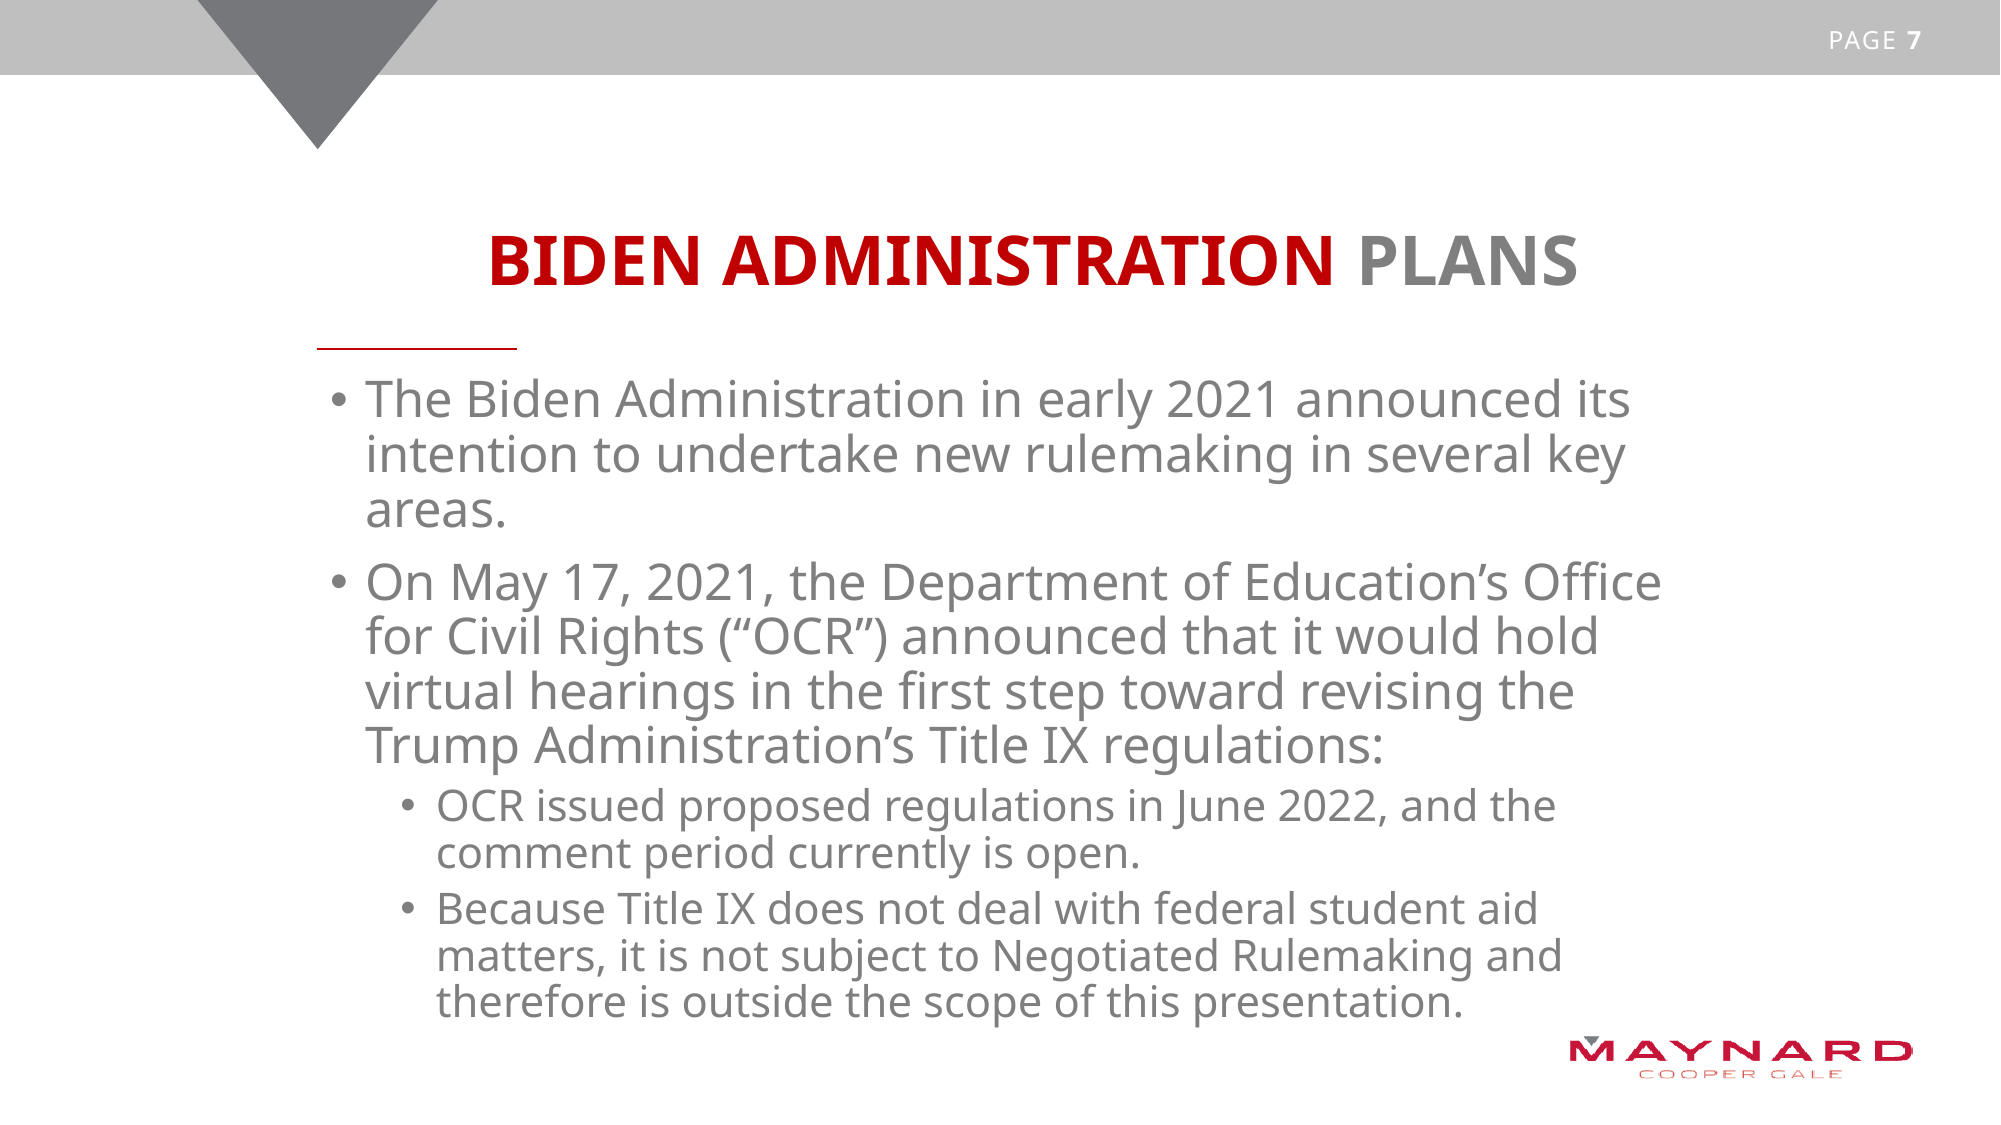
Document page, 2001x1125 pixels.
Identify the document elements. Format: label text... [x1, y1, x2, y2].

title biden administration plans [485, 226, 1686, 302]
list The Biden Administration in early 2021 announced its intention to undertake new rulemaking in several key areas. On May 17, 2021, the Department of Education’s Office for Civil Rights (“OCR”) announced that it would hold virtual hearings in the first step toward revising the Trump Administration’s Title IX regulations: OCR issued proposed regulations in June 2022, and the comment period currently is open. Because Title IX does not deal with federal student aid matters, it is not subject to Negotiated Rulemaking and therefore is outside the scope of this presentation. [315, 366, 1696, 1043]
picture [1570, 1036, 1913, 1079]
